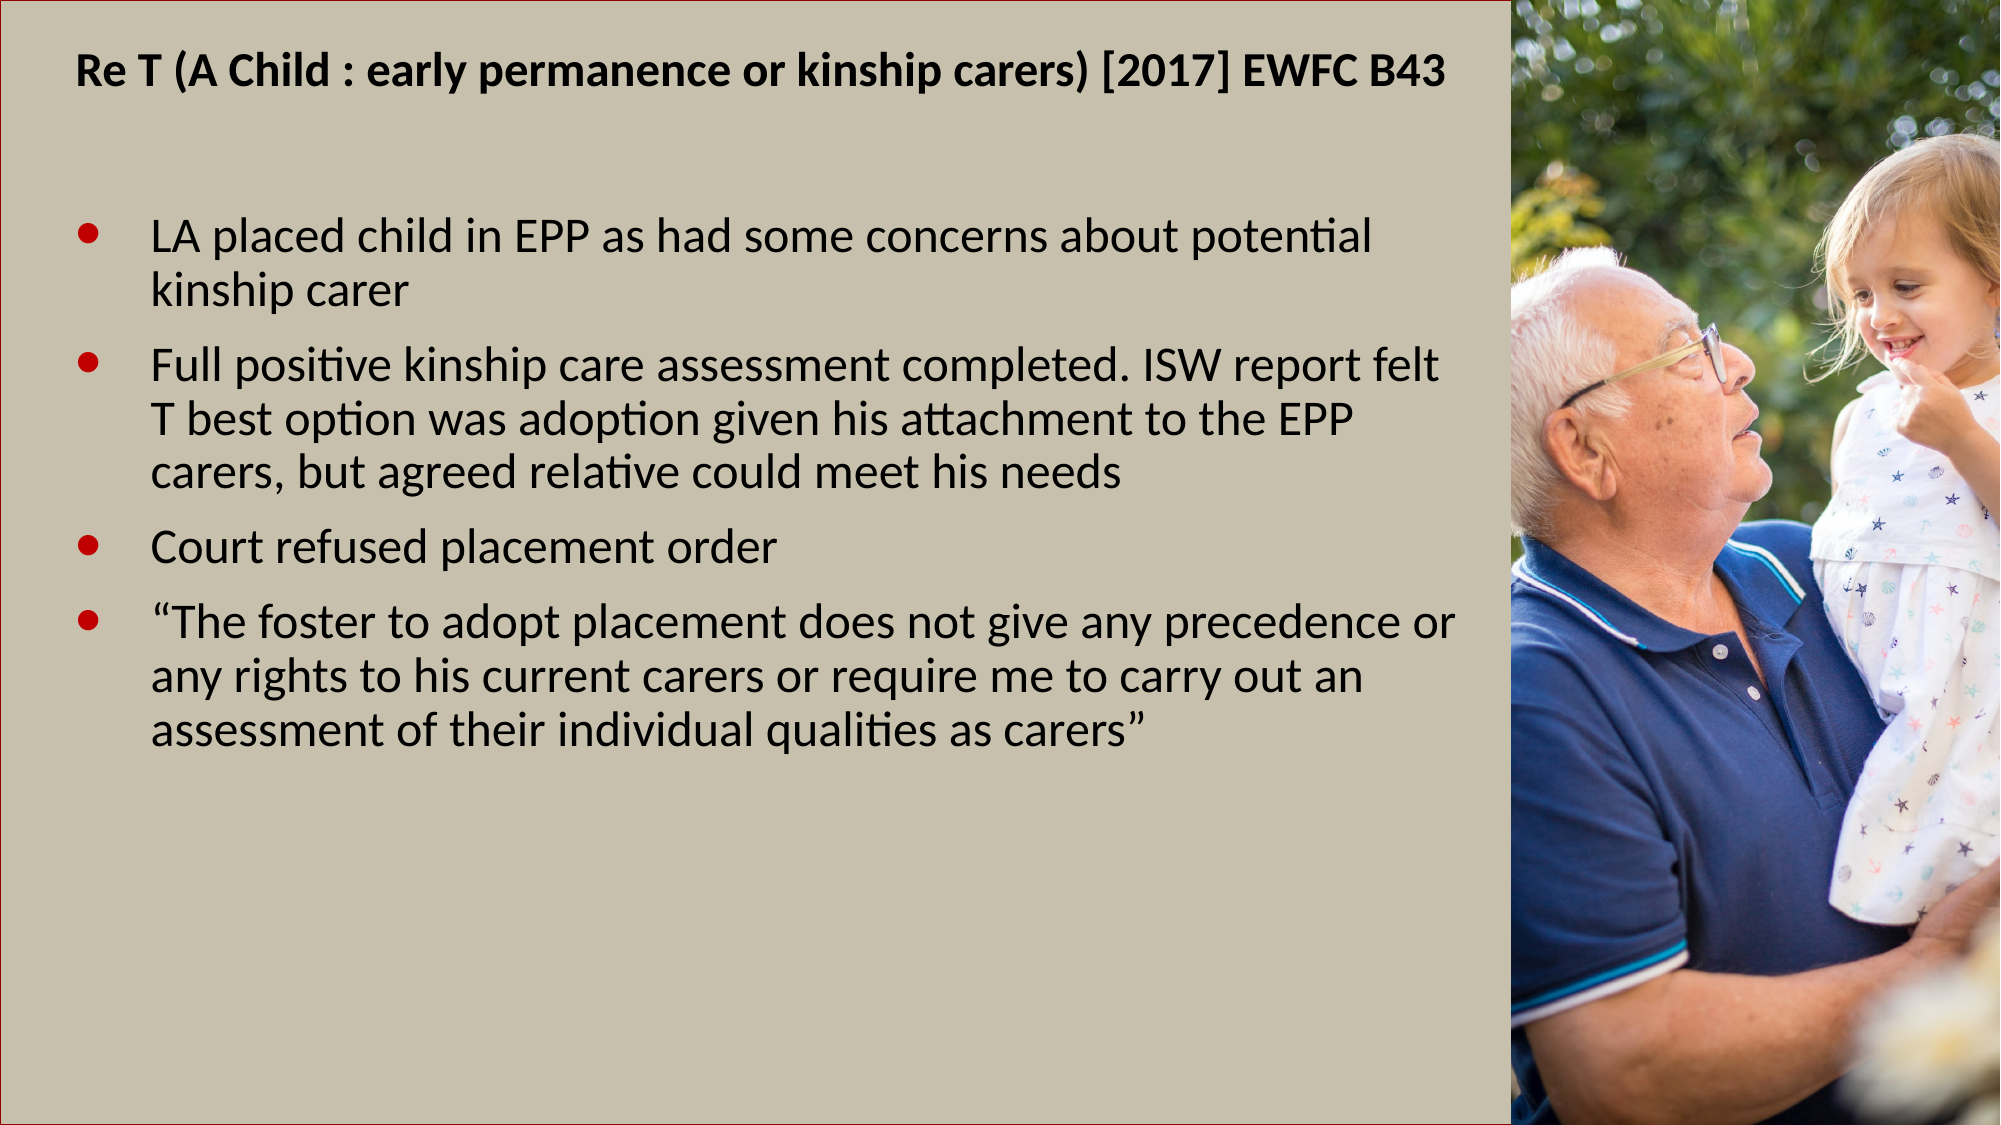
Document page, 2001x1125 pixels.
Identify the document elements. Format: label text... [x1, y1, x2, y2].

list LA placed child in EPP as had some concerns about potential kinship carer Full positive kinship care assessment completed. ISW report felt T best option was adoption given his attachment to the EPP carers, but agreed relative could meet his needs Court refused placement order “The foster to adopt placement does not give any precedence or any rights to his current carers or require me to carry out an assessment of their individual qualities as carers” [60, 201, 1480, 1066]
picture [1511, 0, 2000, 1125]
list Re T (A Child : early permanence or kinship carers) [2017] EWFC B43 [60, 36, 1480, 154]
